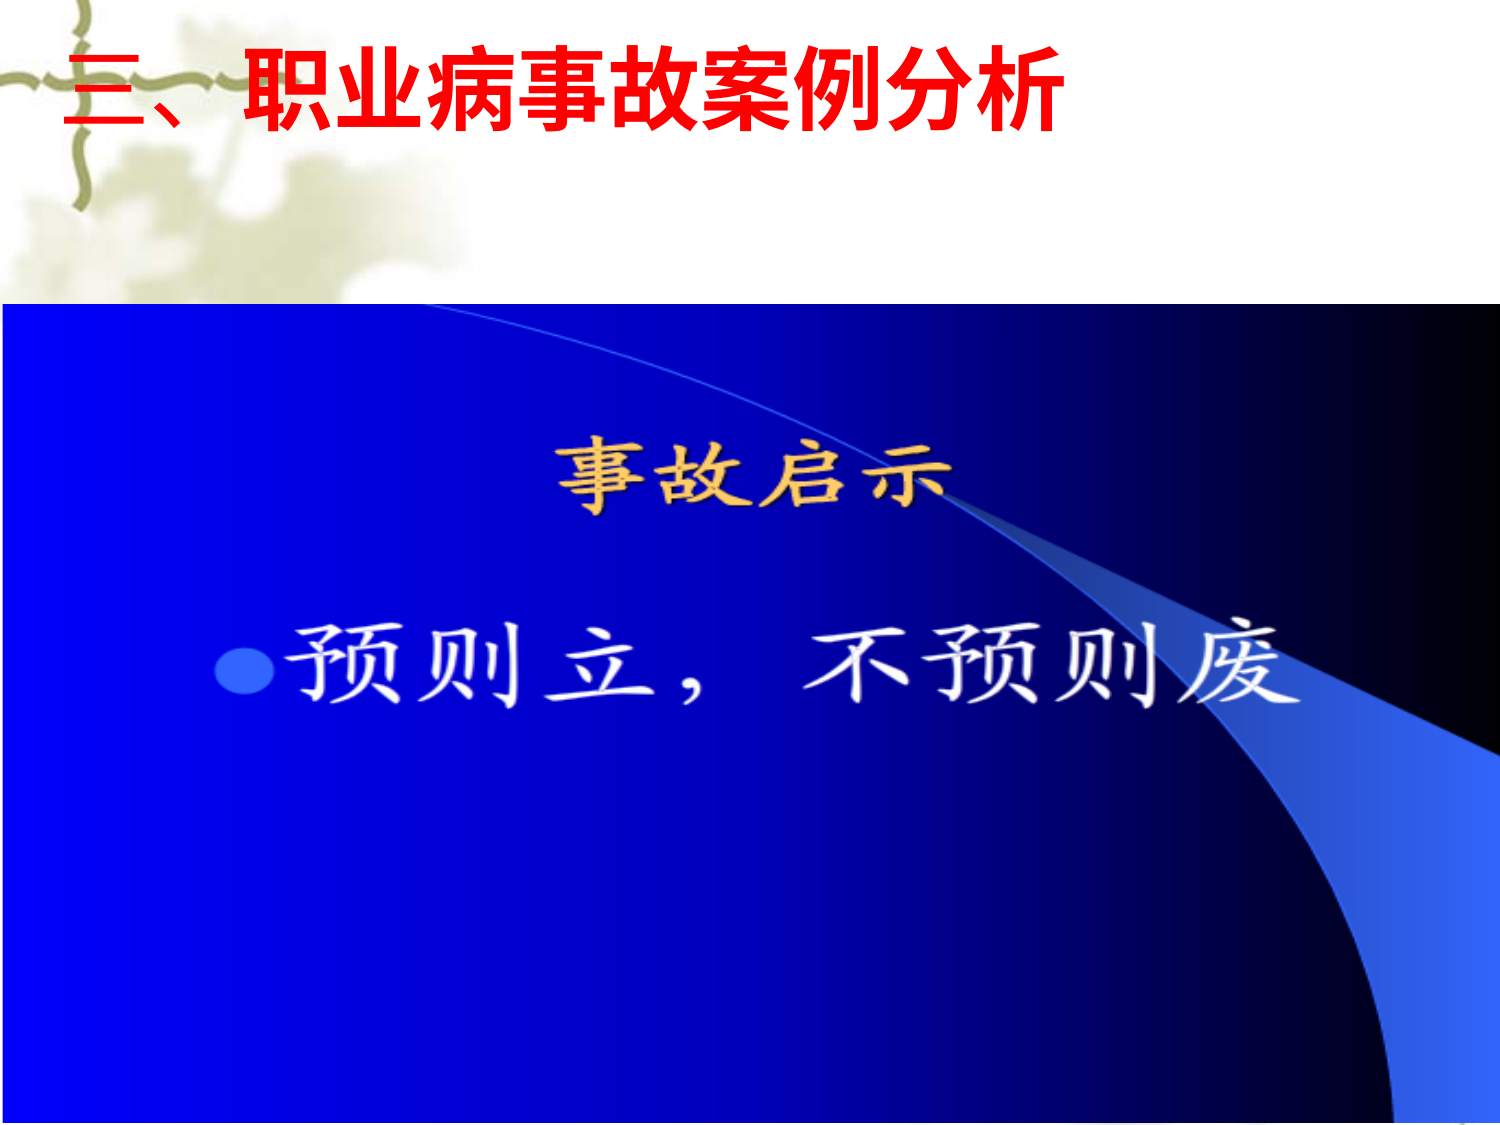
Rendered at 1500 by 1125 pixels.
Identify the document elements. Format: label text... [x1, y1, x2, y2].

picture [0, 0, 1500, 1125]
text_box 三、职业病事故案例分析 [12, 24, 1480, 260]
